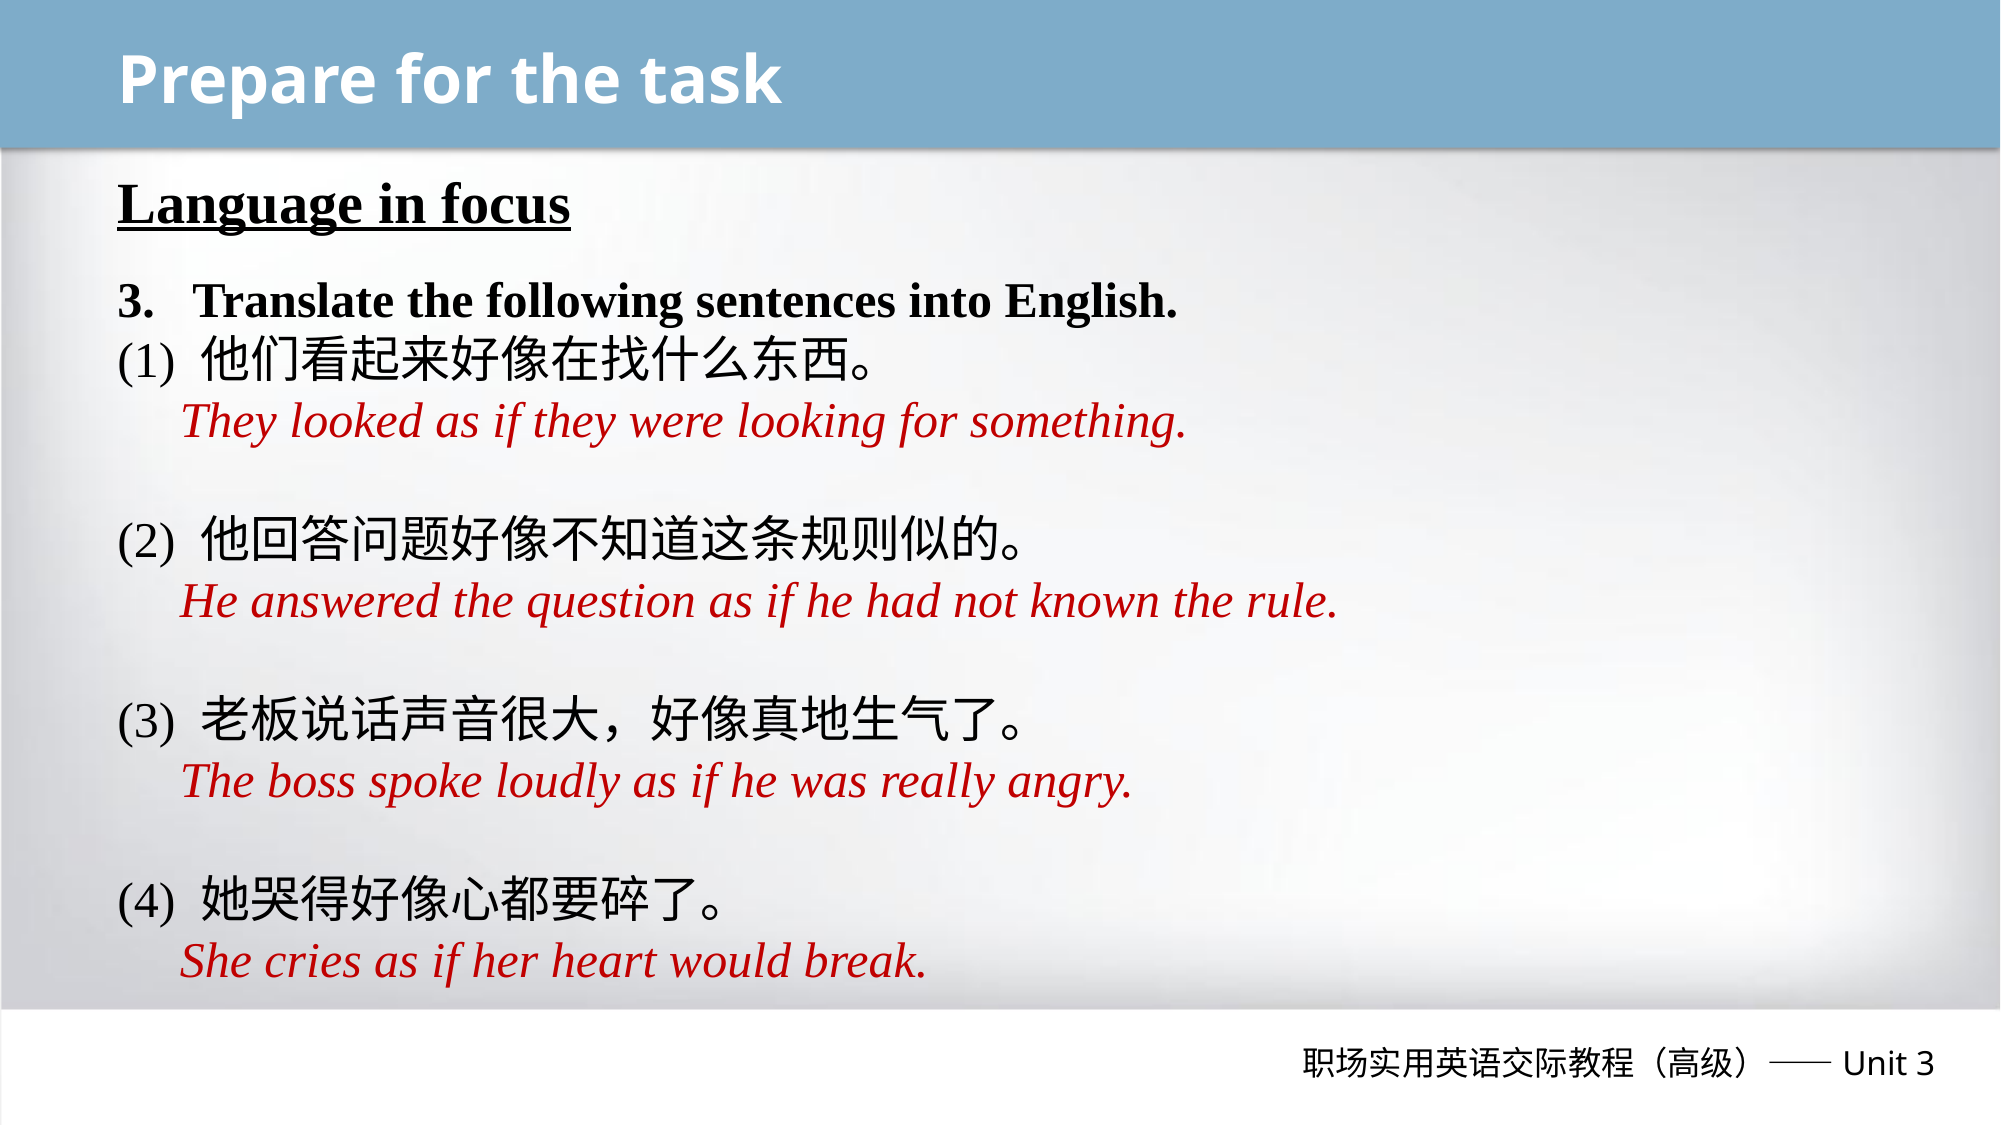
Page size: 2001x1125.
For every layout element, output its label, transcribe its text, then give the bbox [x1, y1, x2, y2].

text_box Language in focus [102, 158, 1826, 243]
picture [0, 0, 2001, 1125]
text_box Translate the following sentences into English. (1) 他们看起来好像在找什么东西。 They looked as if they were looking for something. (2) 他回答问题好像不知道这条规则似的。 He answered the question as if he had not known the rule. (3) 老板说话声音很大，好像真地生气了。 The boss spoke loudly as if he was really angry. (4) 她哭得好像心都要碎了。 She cries as if her heart would break. [102, 260, 1881, 995]
text_box Prepare for the task [102, 29, 841, 124]
text_box 职场实用英语交际教程（高级）——Unit 3 [628, 1034, 1950, 1090]
